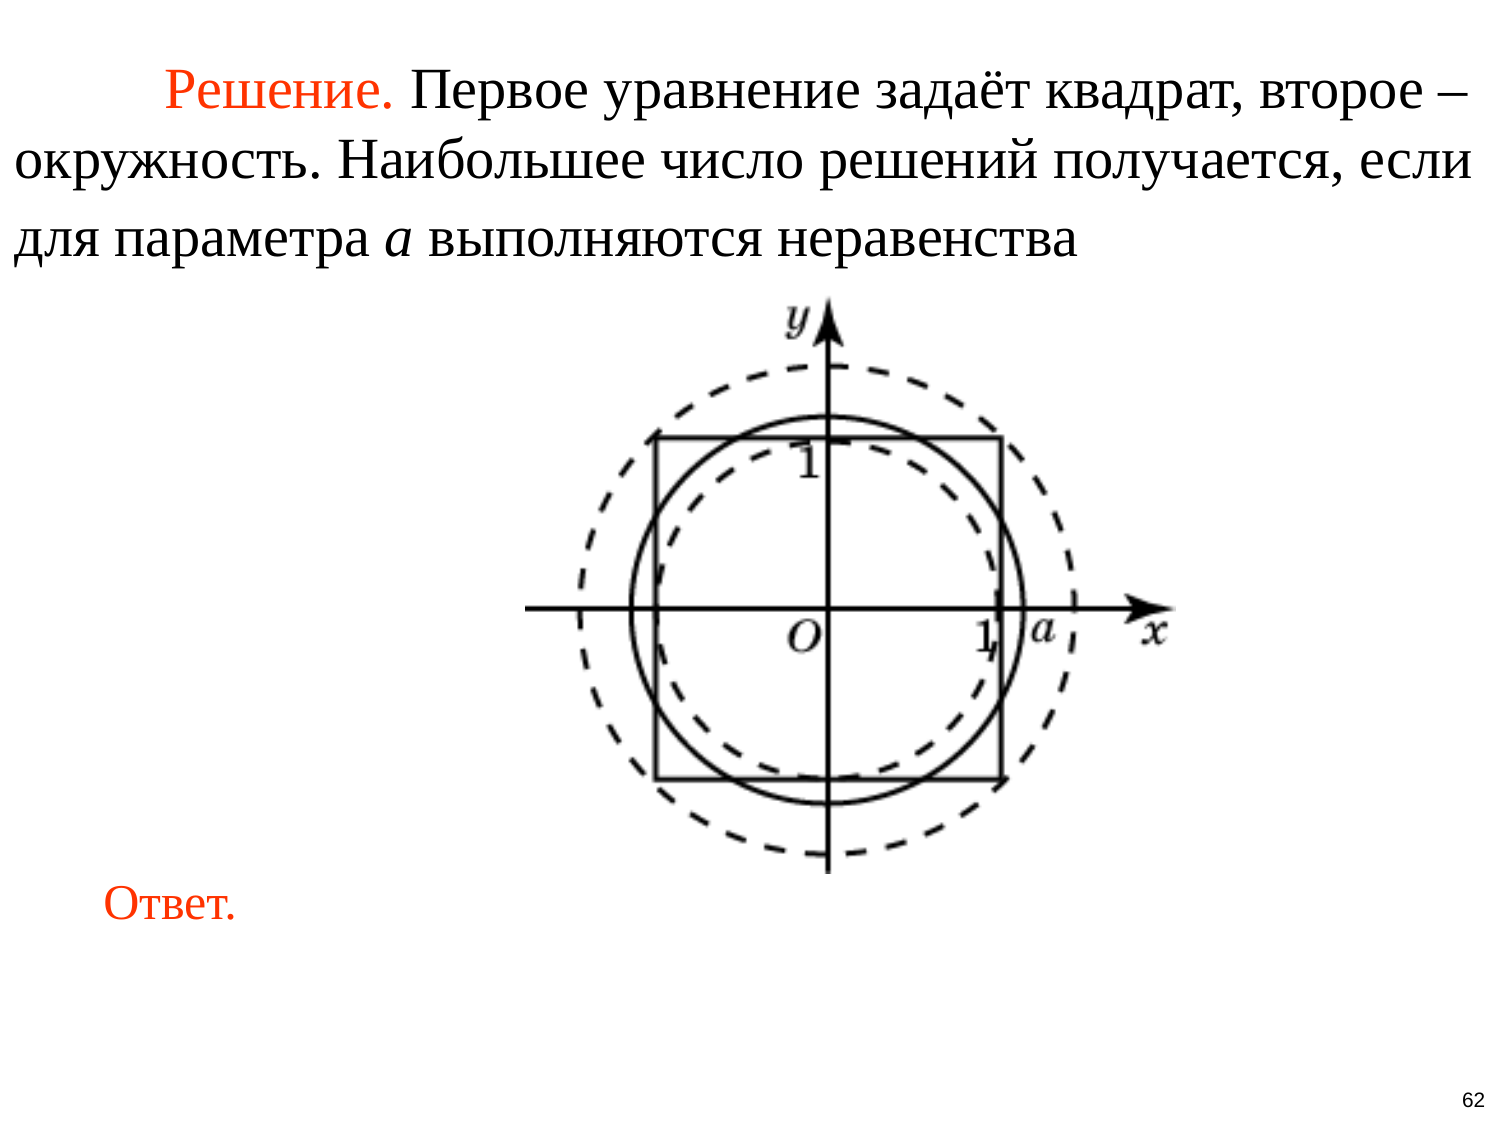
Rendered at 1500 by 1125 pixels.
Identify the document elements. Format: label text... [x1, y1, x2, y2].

picture [525, 287, 1176, 875]
slide_number 62 [1417, 1079, 1500, 1125]
